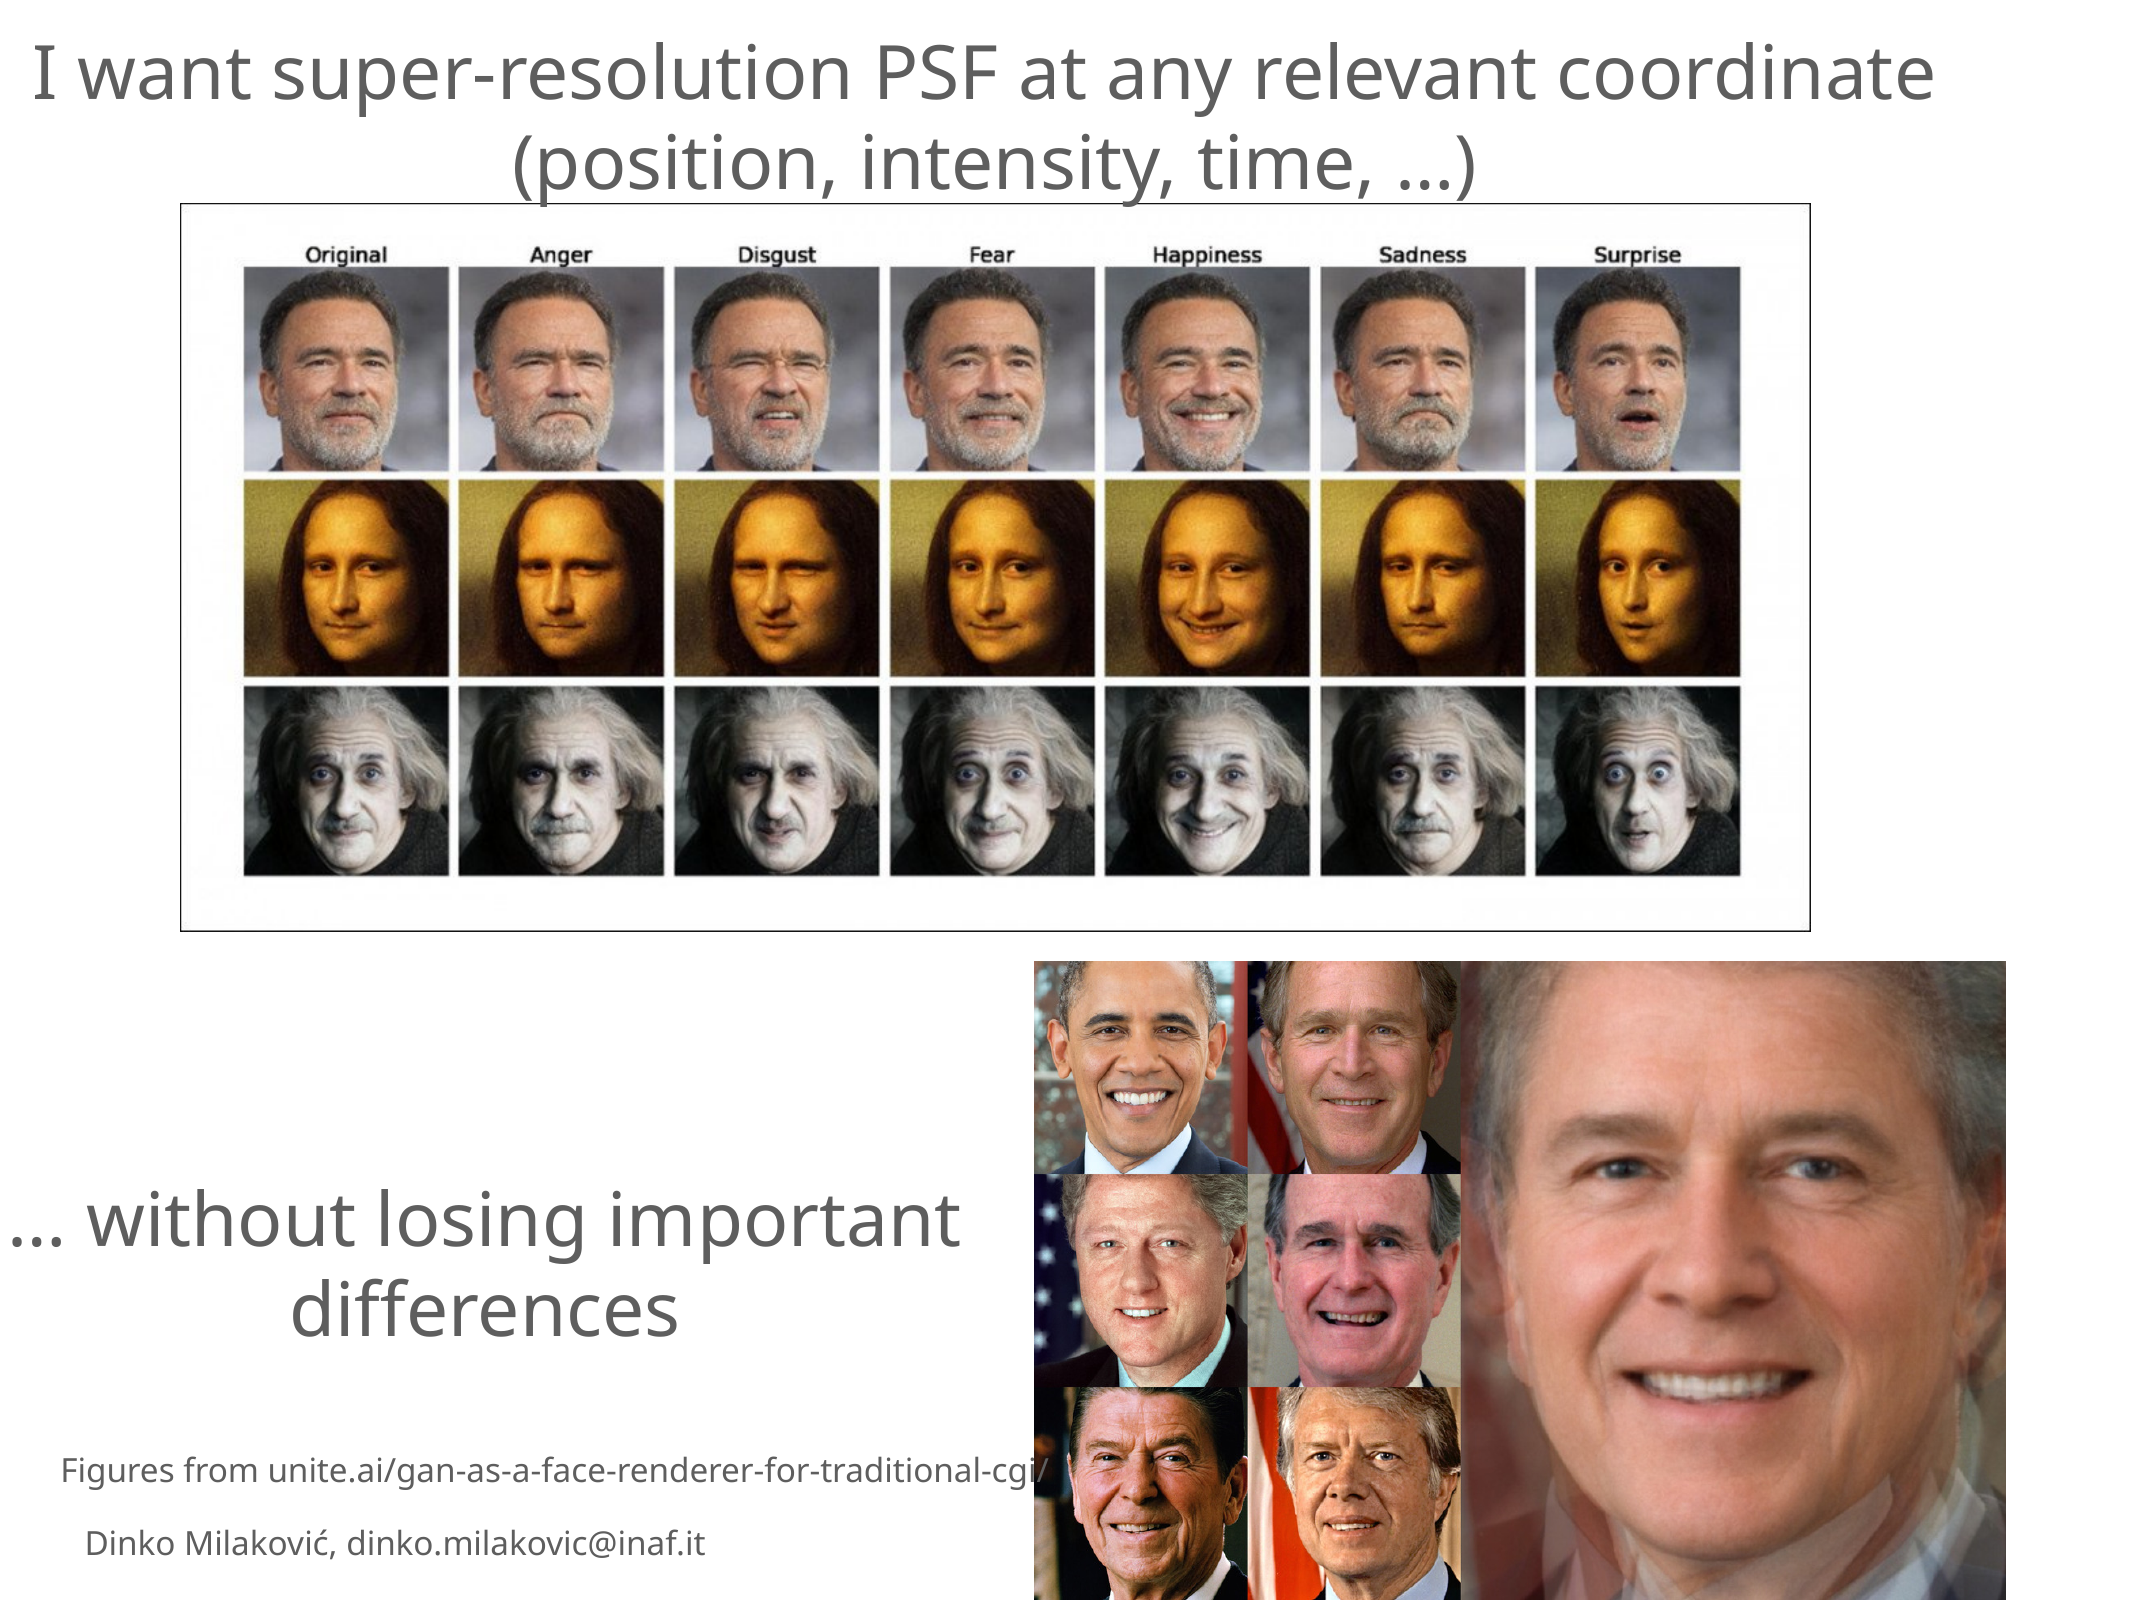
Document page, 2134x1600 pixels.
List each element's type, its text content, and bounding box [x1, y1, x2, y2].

text_box … without losing important differences [0, 1162, 1005, 1360]
picture [179, 203, 1811, 932]
text_box Figures from unite.ai/gan-as-a-face-renderer-for-traditional-cgi/ [13, 1442, 1034, 1497]
text_box I want super-resolution PSF at any relevant coordinate (position, intensity, time, …) [0, 16, 2025, 214]
picture [1034, 961, 2007, 1600]
text_box Dinko Milaković, dinko.milakovic@inaf.it [76, 1513, 1034, 1571]
